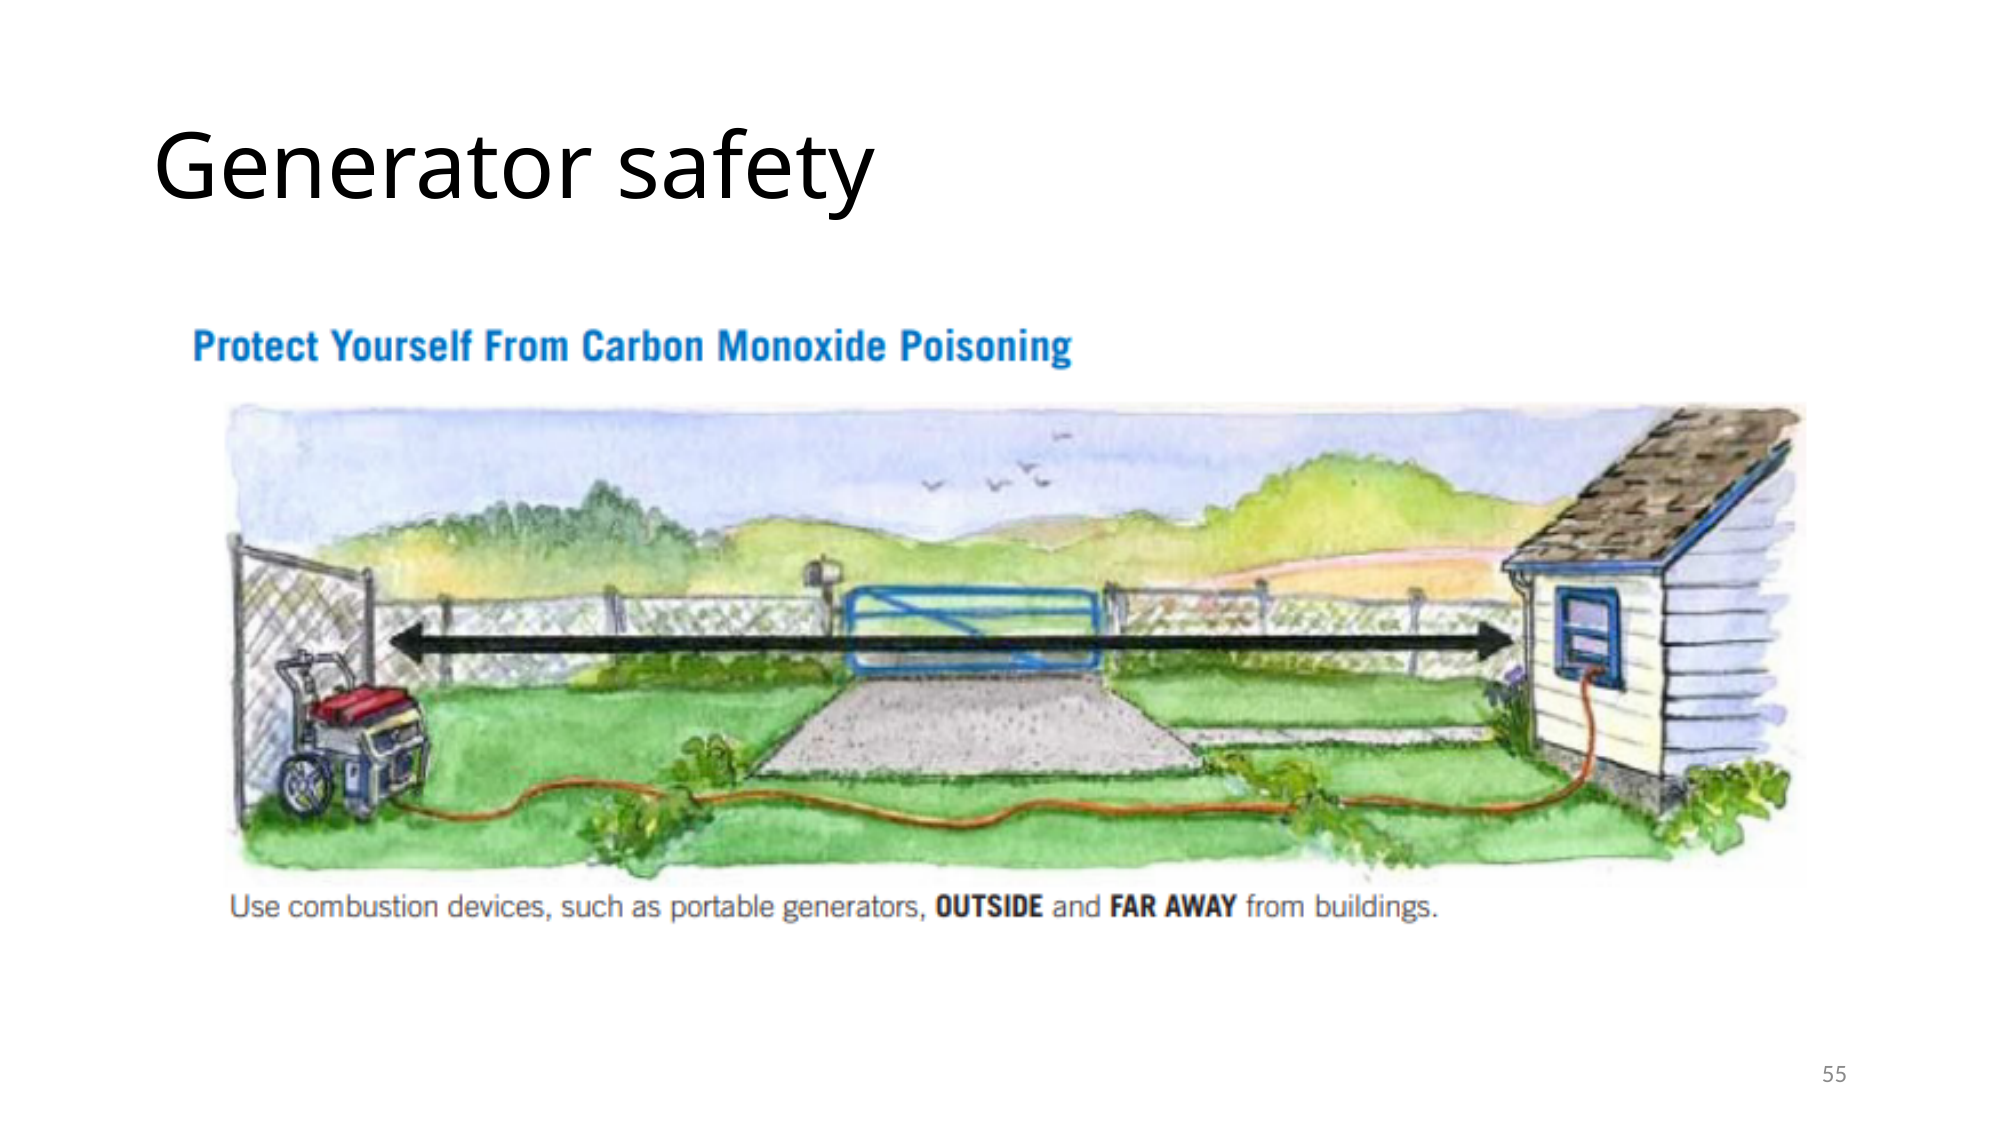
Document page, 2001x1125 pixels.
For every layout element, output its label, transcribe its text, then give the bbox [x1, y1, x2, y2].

title Generator safety [137, 59, 1863, 278]
slide_number 55 [1412, 1042, 1863, 1103]
picture [184, 317, 1816, 938]
